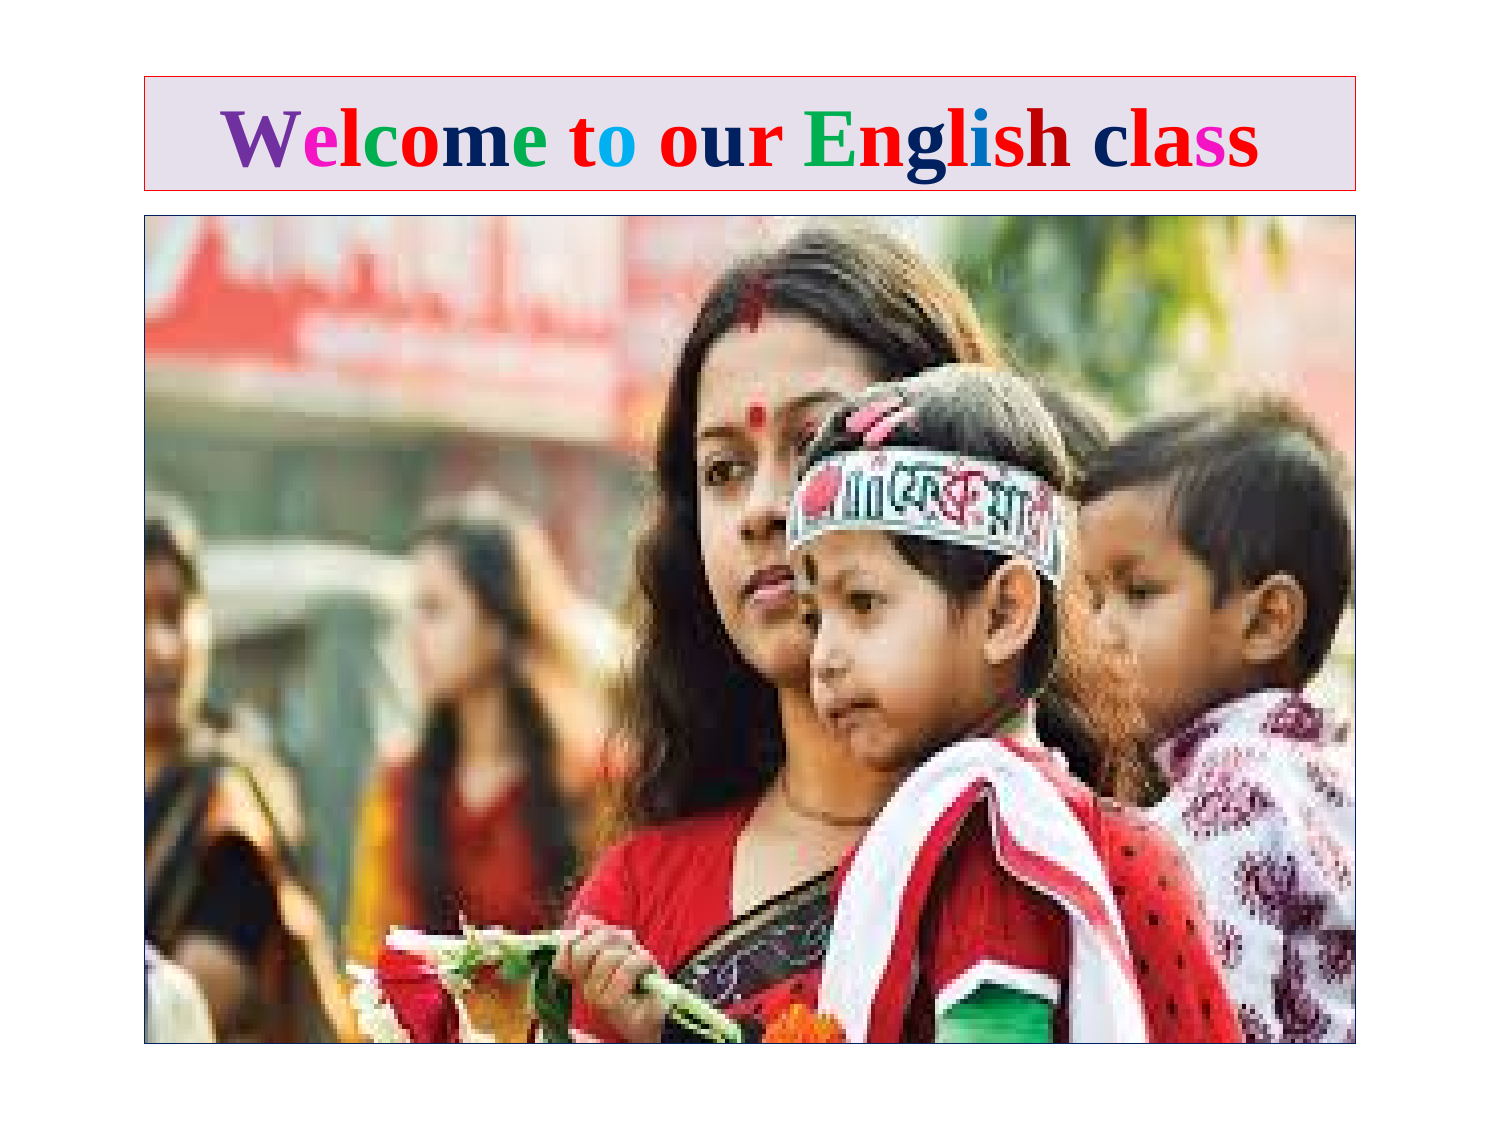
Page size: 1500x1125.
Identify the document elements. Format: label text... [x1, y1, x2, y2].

picture [144, 215, 1356, 1044]
text_box Welcome to our English class [144, 76, 1356, 191]
